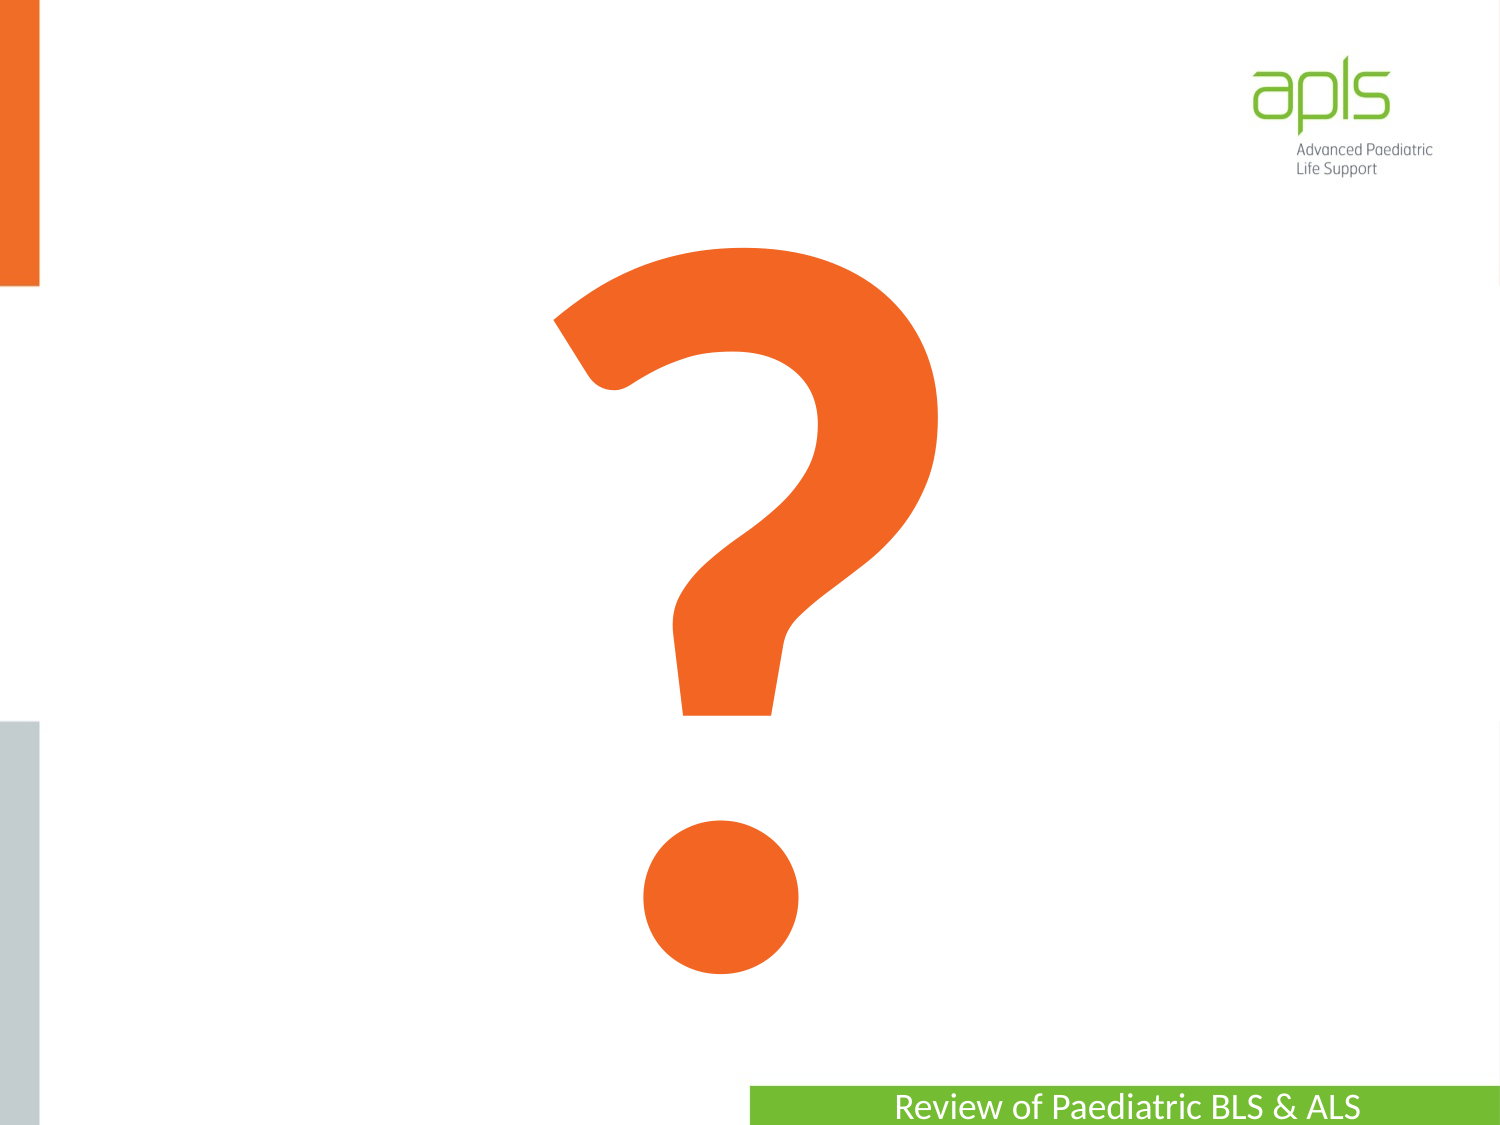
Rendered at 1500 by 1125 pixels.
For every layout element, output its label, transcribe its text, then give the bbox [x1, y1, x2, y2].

picture [1037, 0, 1500, 1125]
text_box ? [453, 0, 1037, 1125]
picture [0, 0, 453, 1125]
